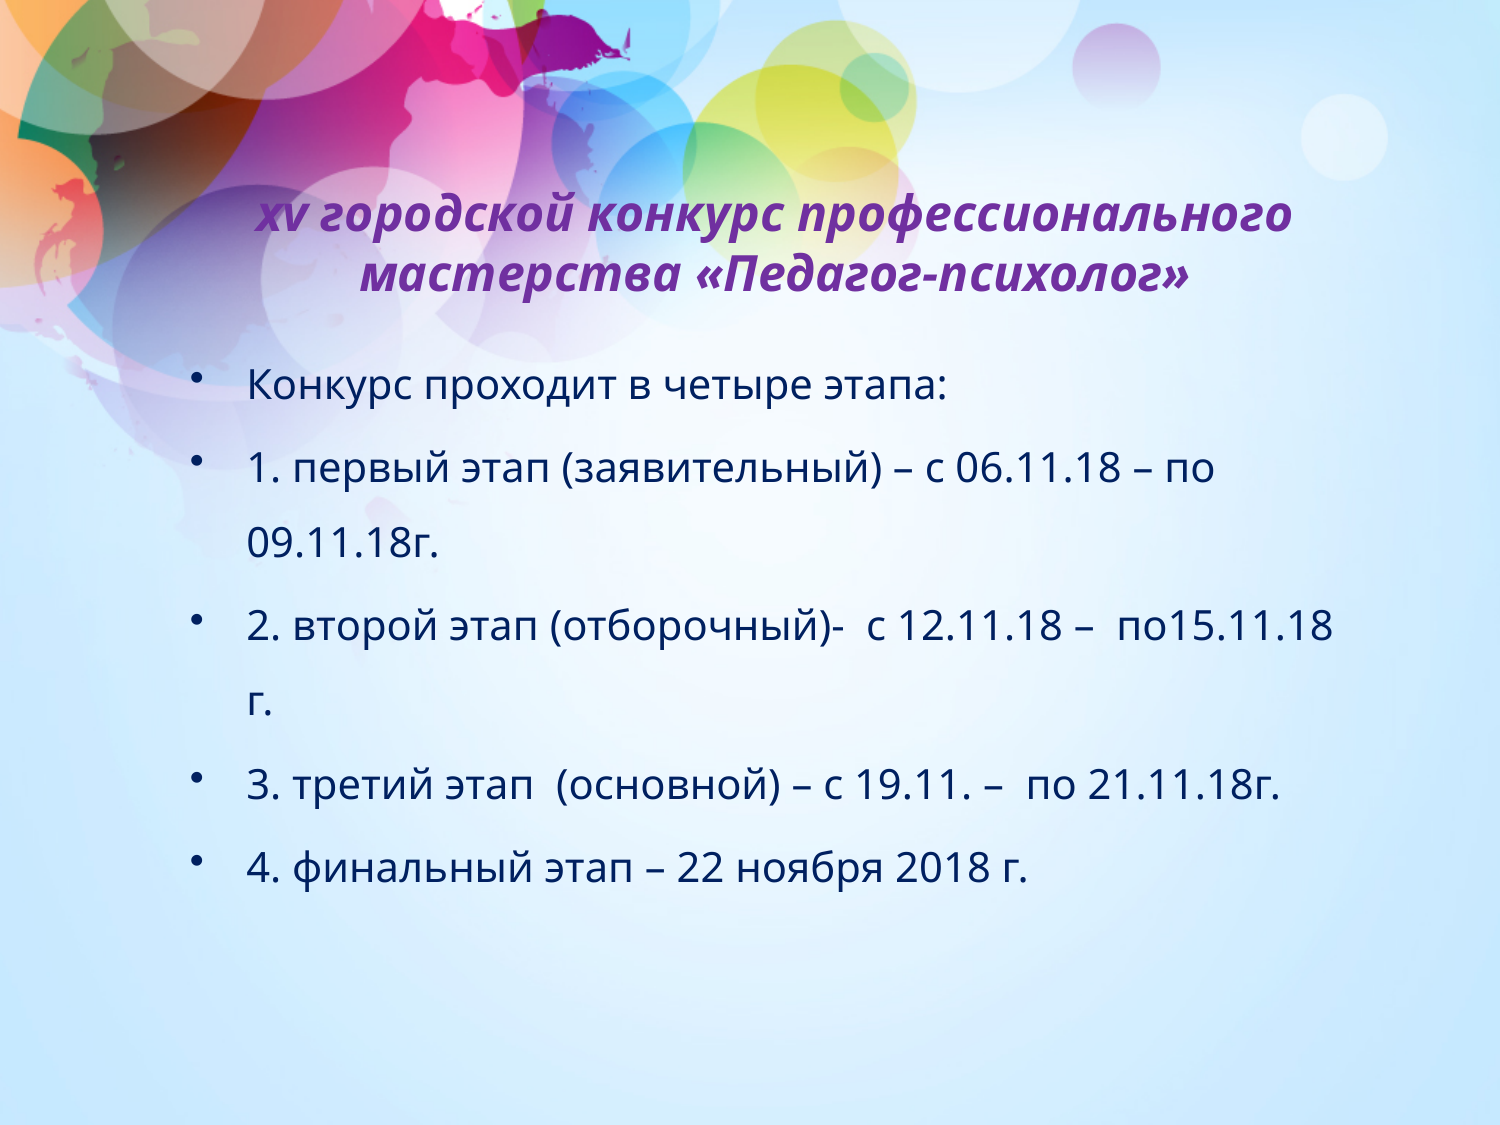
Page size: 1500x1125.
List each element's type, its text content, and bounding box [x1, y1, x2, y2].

list Конкурс проходит в четыре этапа: 1. первый этап (заявительный) – с 06.11.18 – по 09.11.18г. 2. второй этап (отборочный)- с 12.11.18 – по15.11.18 г. 3. третий этап (основной) – с 19.11. – по 21.11.18г. 4. финальный этап – 22 ноября 2018 г. [174, 324, 1375, 1013]
title xv городской конкурс профессионального мастерства «Педагог-психолог» [174, 182, 1375, 300]
picture [0, 0, 1500, 1125]
